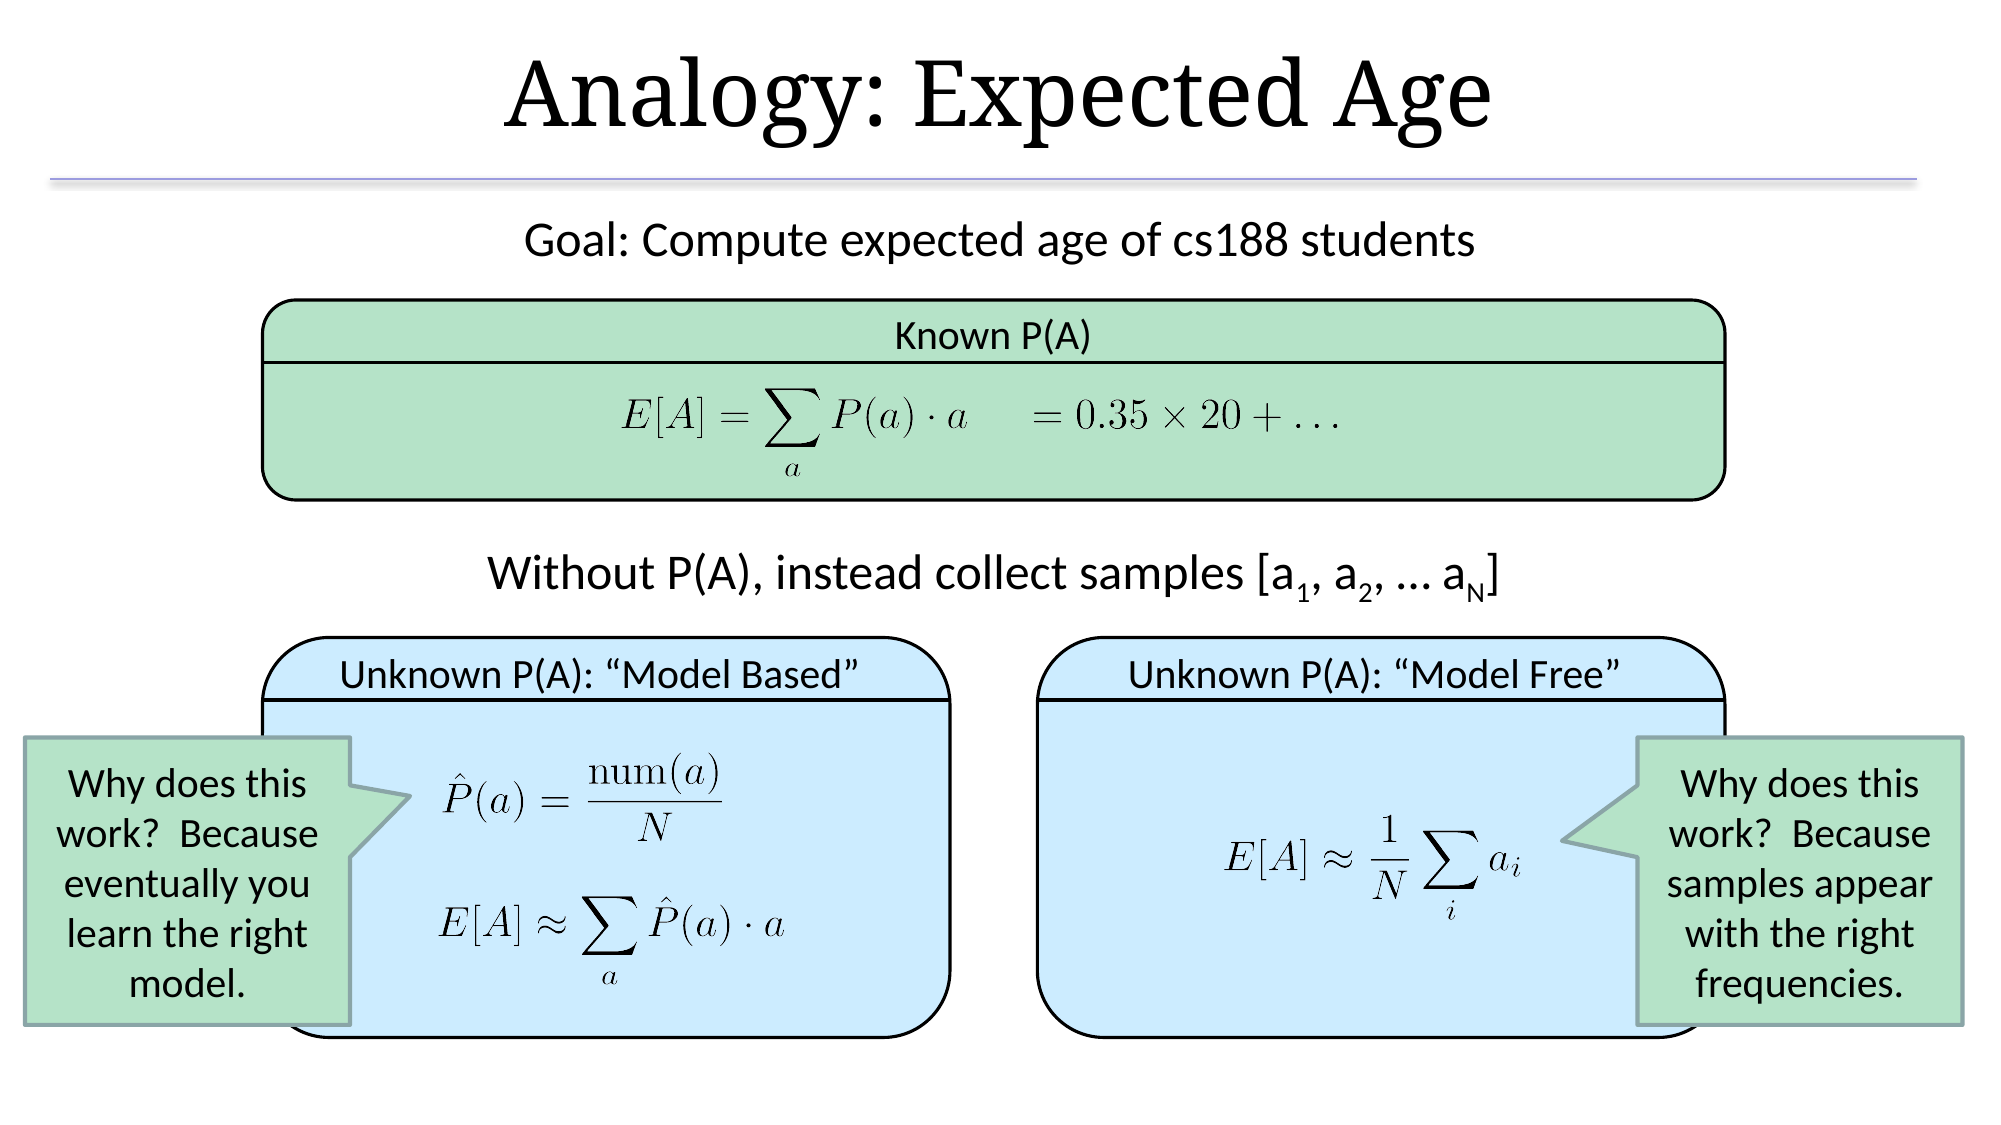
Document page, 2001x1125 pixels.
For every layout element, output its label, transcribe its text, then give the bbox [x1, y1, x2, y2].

picture [1028, 399, 1338, 434]
text_box Goal: Compute expected age of cs188 students [487, 199, 1513, 274]
title Analogy: Expected Age [0, 0, 2000, 184]
text_box Unknown P(A): “Model Free” [1074, 639, 1675, 698]
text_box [262, 299, 1726, 501]
text_box Why does this work? Because eventually you learn the right model. [22, 735, 413, 1027]
text_box [1035, 635, 1728, 1040]
text_box [260, 635, 953, 1040]
picture [620, 387, 972, 480]
text_box Without P(A), instead collect samples [a1, a2, … aN] [262, 532, 1725, 616]
picture [437, 895, 788, 988]
picture [1224, 812, 1521, 921]
picture [439, 749, 724, 842]
text_box Unknown P(A): “Model Based” [299, 639, 900, 698]
text_box Why does this work? Because samples appear with the right frequencies. [1559, 735, 1965, 1027]
